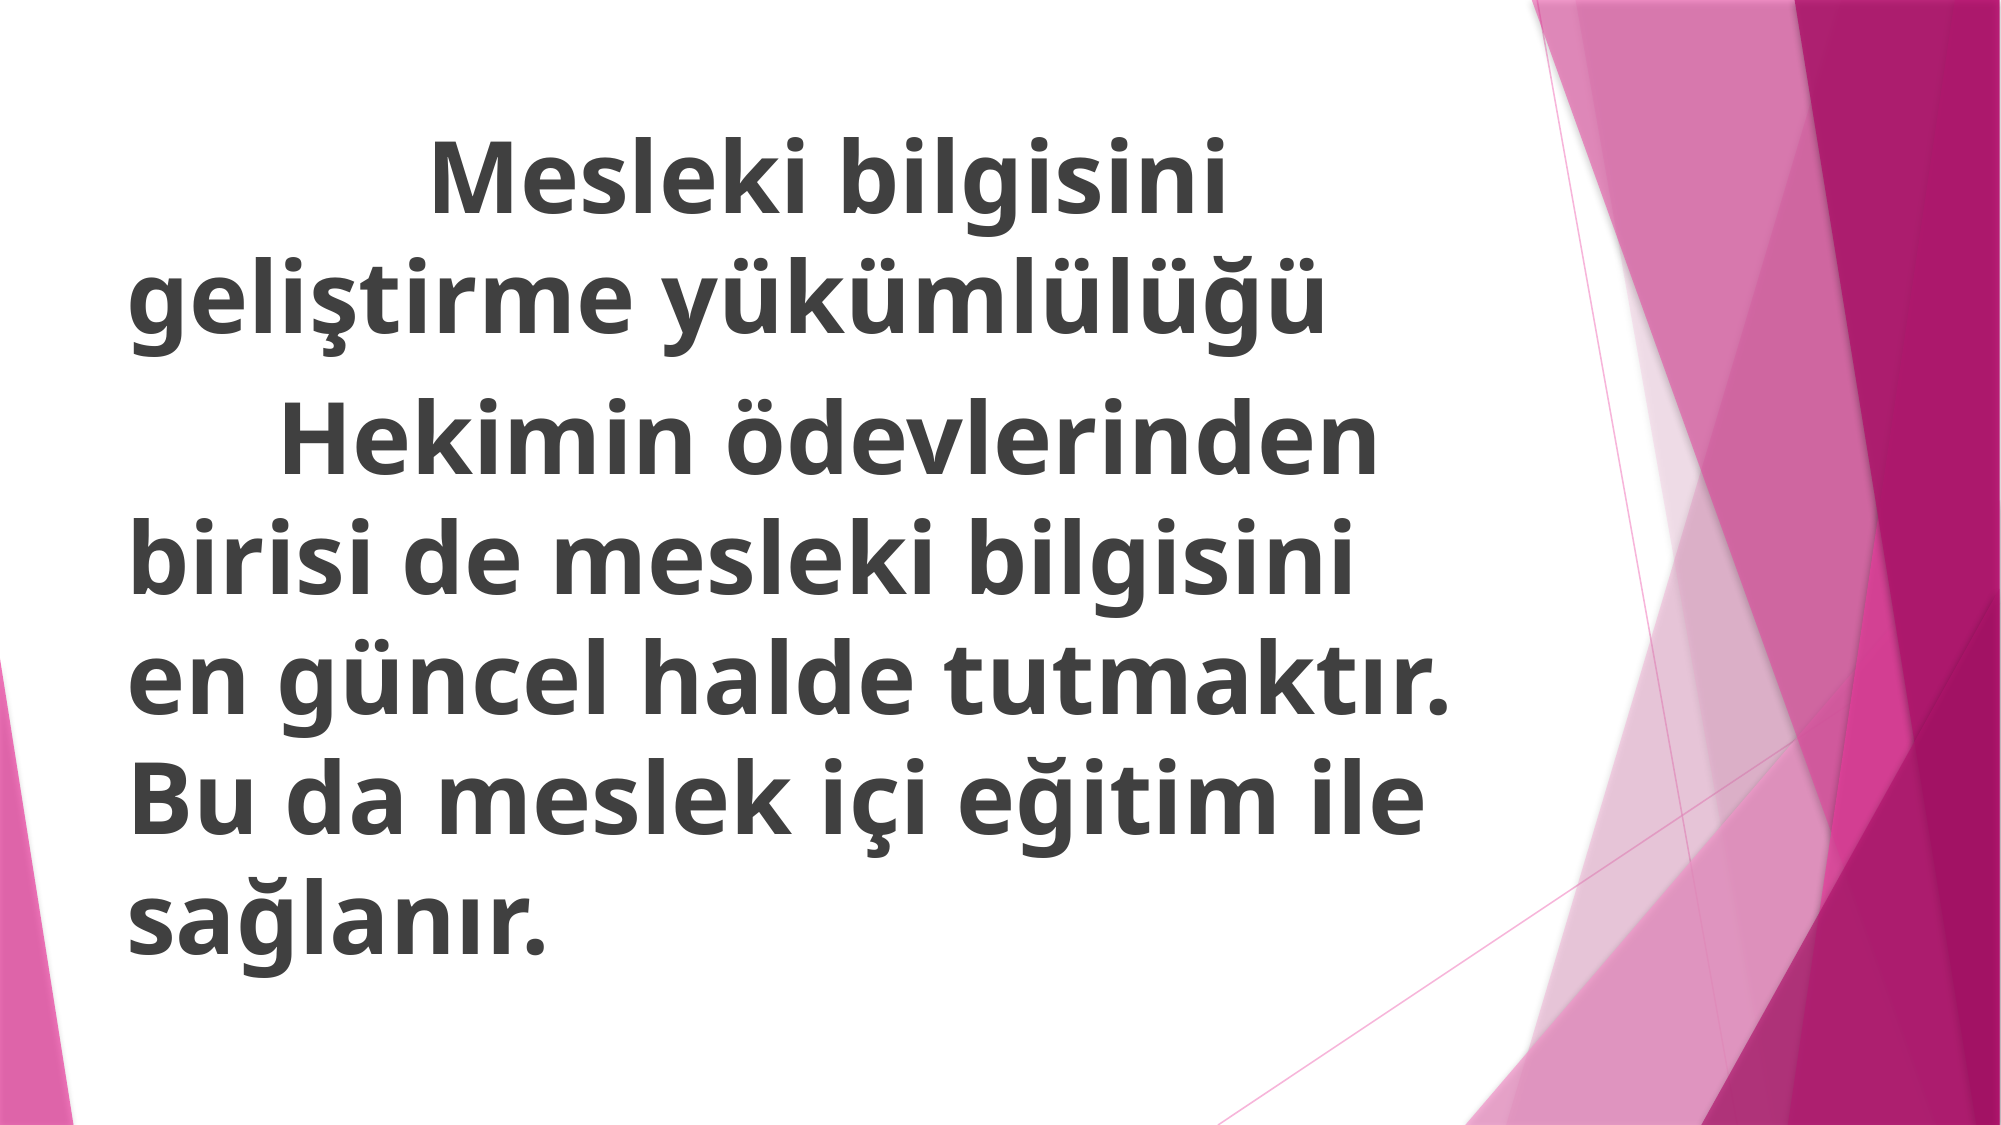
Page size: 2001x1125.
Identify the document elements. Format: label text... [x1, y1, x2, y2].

list Mesleki bilgisini geliştirme yükümlülüğü Hekimin ödevlerinden birisi de mesleki bilgisini en güncel halde tutmaktır. Bu da meslek içi eğitim ile sağlanır. [111, 106, 1522, 992]
